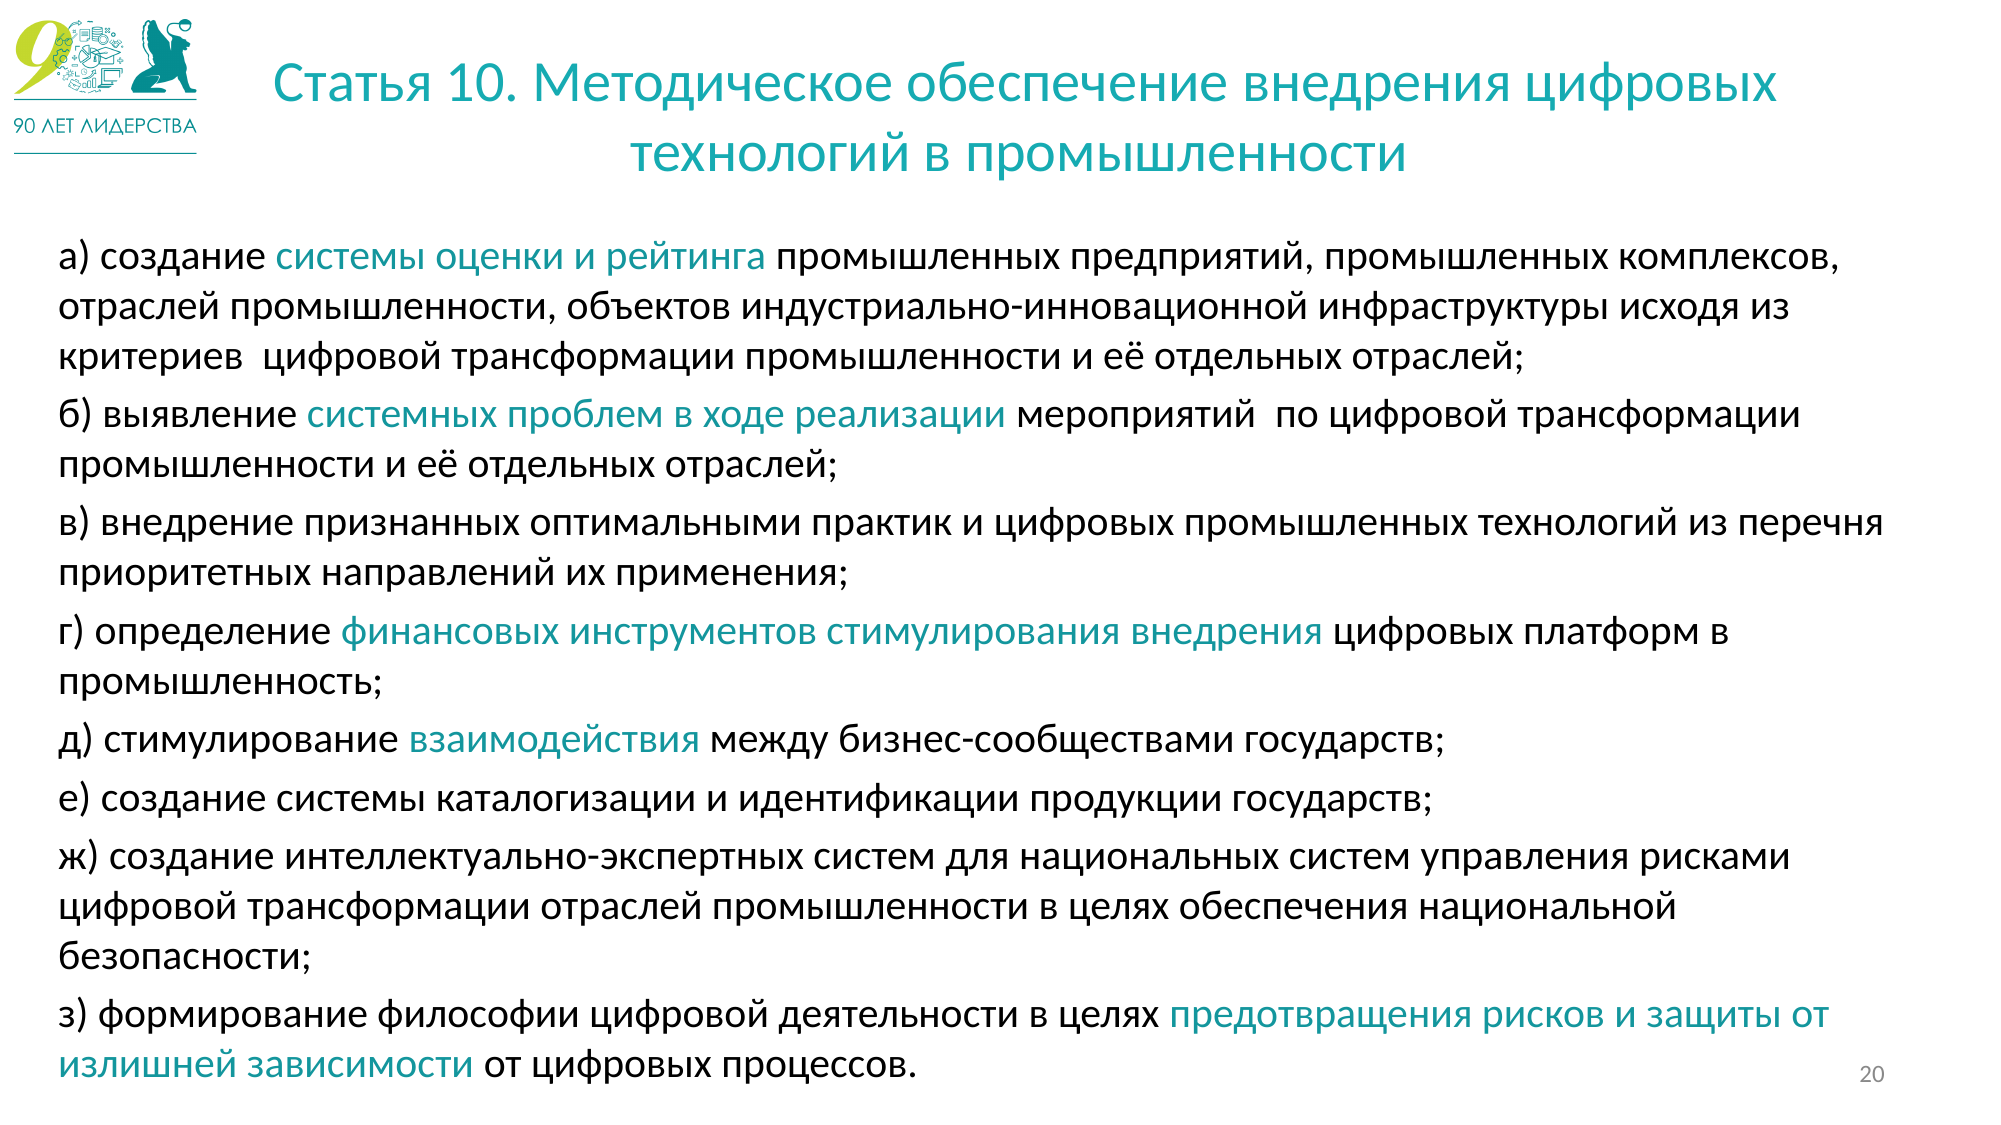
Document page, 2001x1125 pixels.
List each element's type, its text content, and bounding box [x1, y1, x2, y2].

title Статья 10. Методическое обеспечение внедрения цифровых технологий в промышленности [125, 19, 1926, 207]
picture [14, 18, 197, 155]
slide_number 20 [1433, 1042, 1900, 1103]
list а) создание системы оценки и рейтинга промышленных предприятий, промышленных комплексов, отраслей промышленности, объектов индустриально-инновационной инфраструктуры исходя из критериев цифровой трансформации промышленности и её отдельных отраслей; б) выявление системных проблем в ходе реализации мероприятий по цифровой трансформации промышленности и её отдельных отраслей; в) внедрение признанных оптимальными практик и цифровых промышленных технологий из перечня приоритетных направлений их применения; г) определение финансовых инструментов стимулирования внедрения цифровых платформ в промышленность; д) стимулирование взаимодействия между бизнес-сообществами государств; е) создание системы каталогизации и идентификации продукции государств; ж) создание интеллектуально-экспертных систем для национальных систем управления рисками цифровой трансформации отраслей промышленности в целях обеспечения национальной безопасности; з) формирование философии цифровой деятельности в целях предотвращения рисков и защиты от излишней зависимости от цифровых процессов. [43, 219, 1915, 963]
footer [125, 22, 203, 166]
footer [683, 1042, 1317, 1103]
